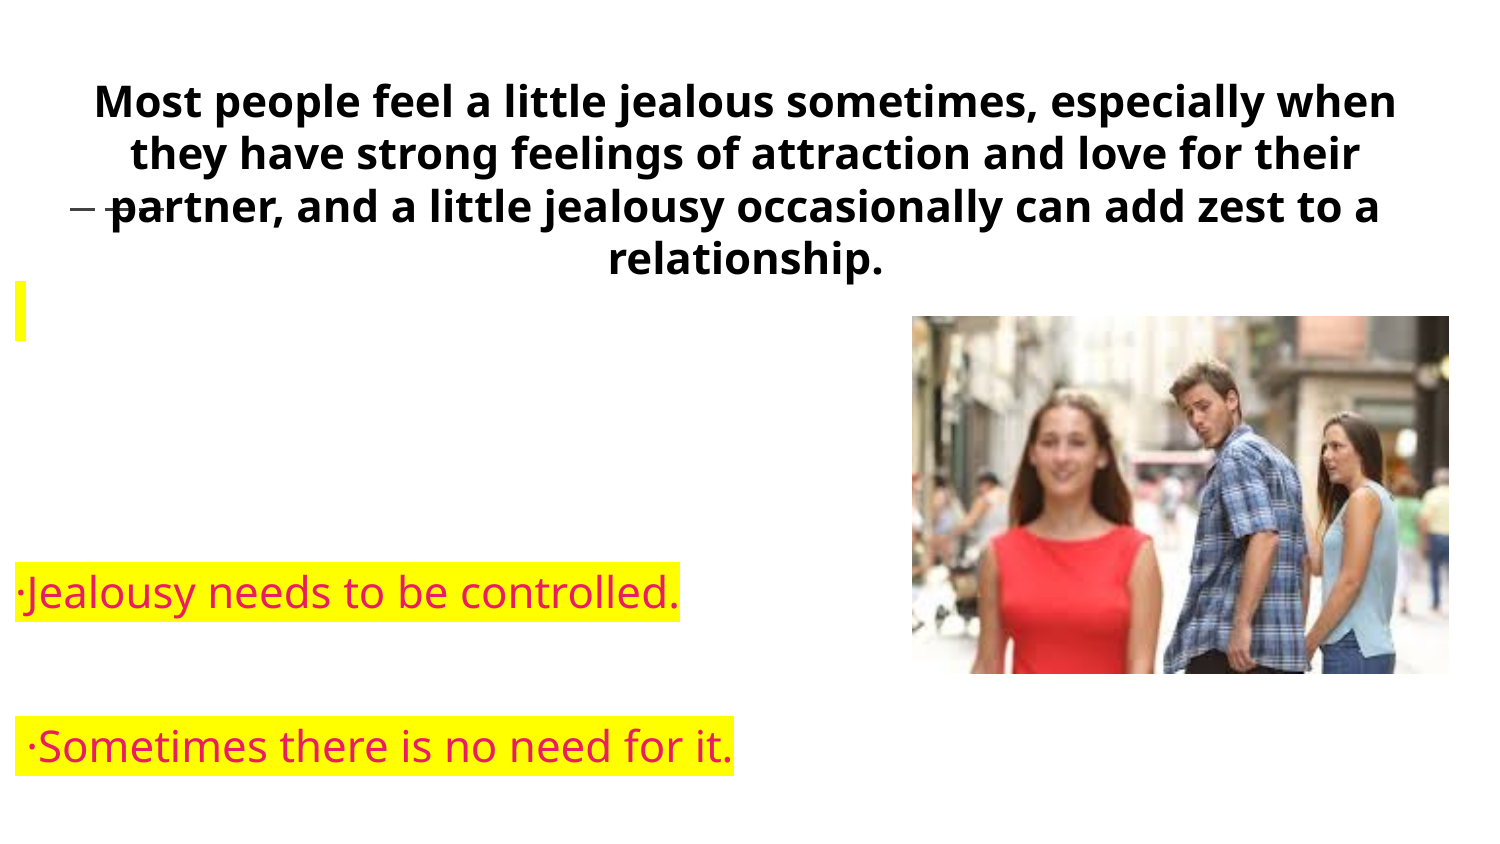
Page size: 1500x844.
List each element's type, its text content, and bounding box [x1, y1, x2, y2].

text_box Most people feel a little jealous sometimes, especially when they have strong feelings of attraction and love for their partner, and a little jealousy occasionally can add zest to a relationship. [35, 0, 1456, 357]
picture [911, 316, 1450, 674]
list ·Jealousy needs to be controlled. ·Sometimes there is no need for it. [0, 316, 1407, 826]
